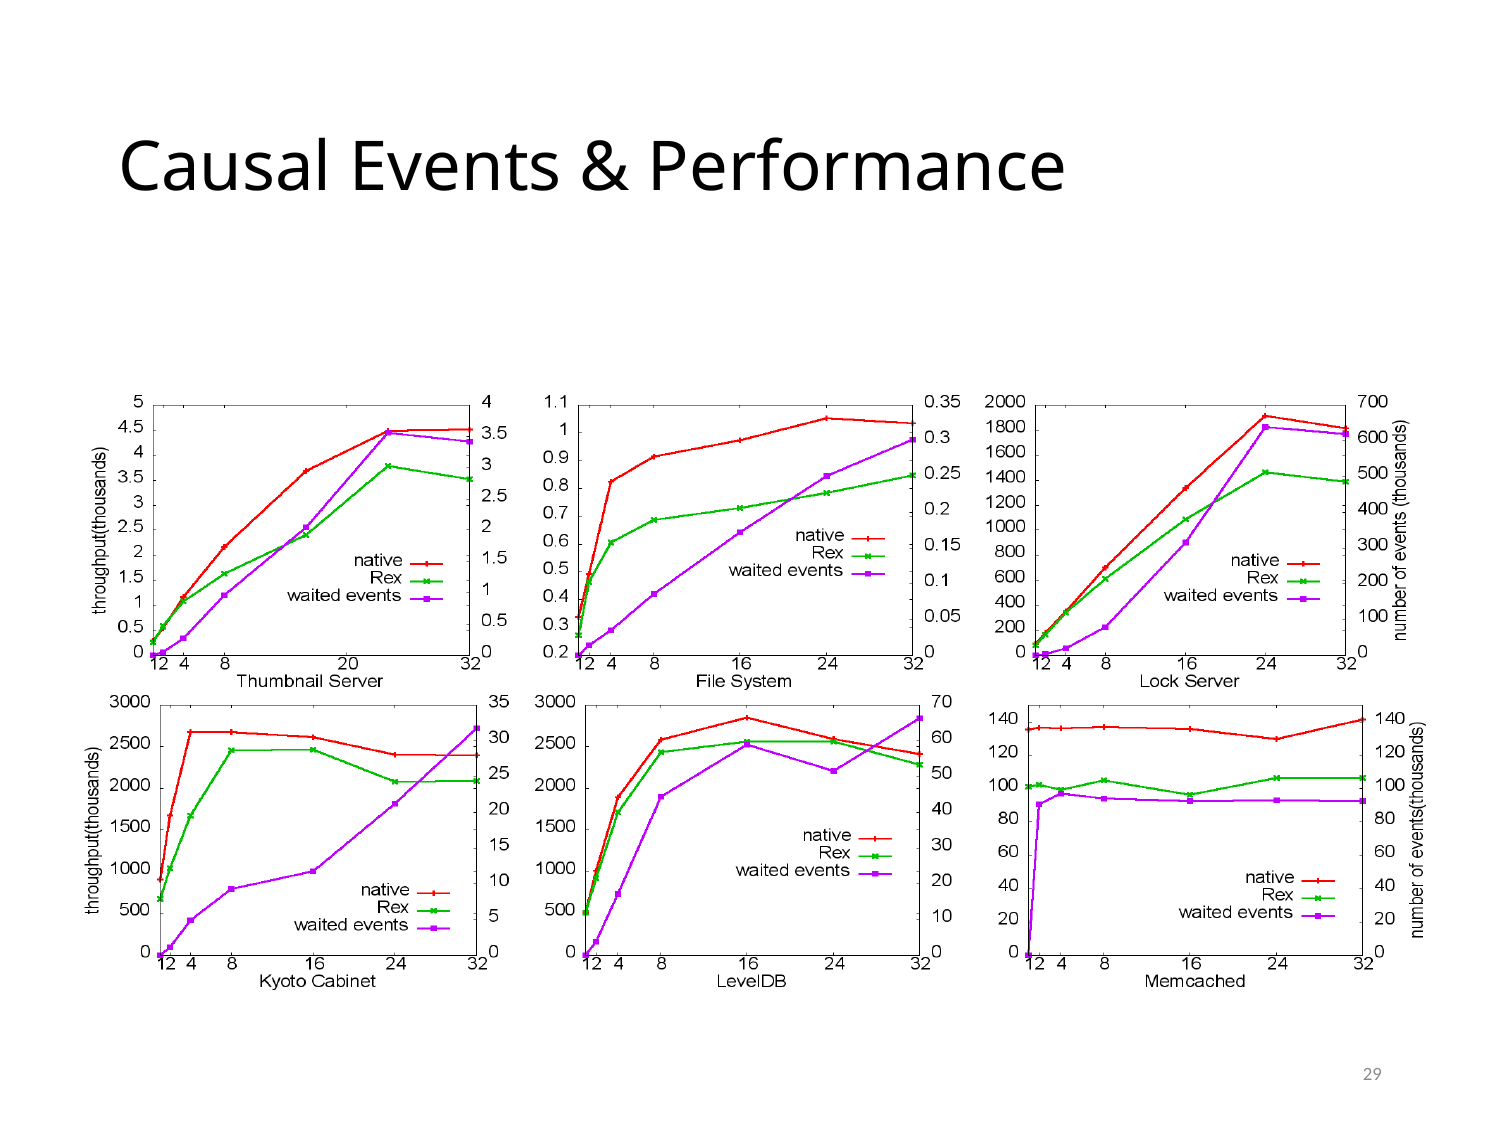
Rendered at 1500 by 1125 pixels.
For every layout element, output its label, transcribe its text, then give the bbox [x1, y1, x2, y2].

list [533, 392, 982, 692]
title Causal Events & Performance [103, 59, 1397, 278]
picture [82, 392, 1433, 993]
slide_number 29 [1059, 1042, 1397, 1103]
